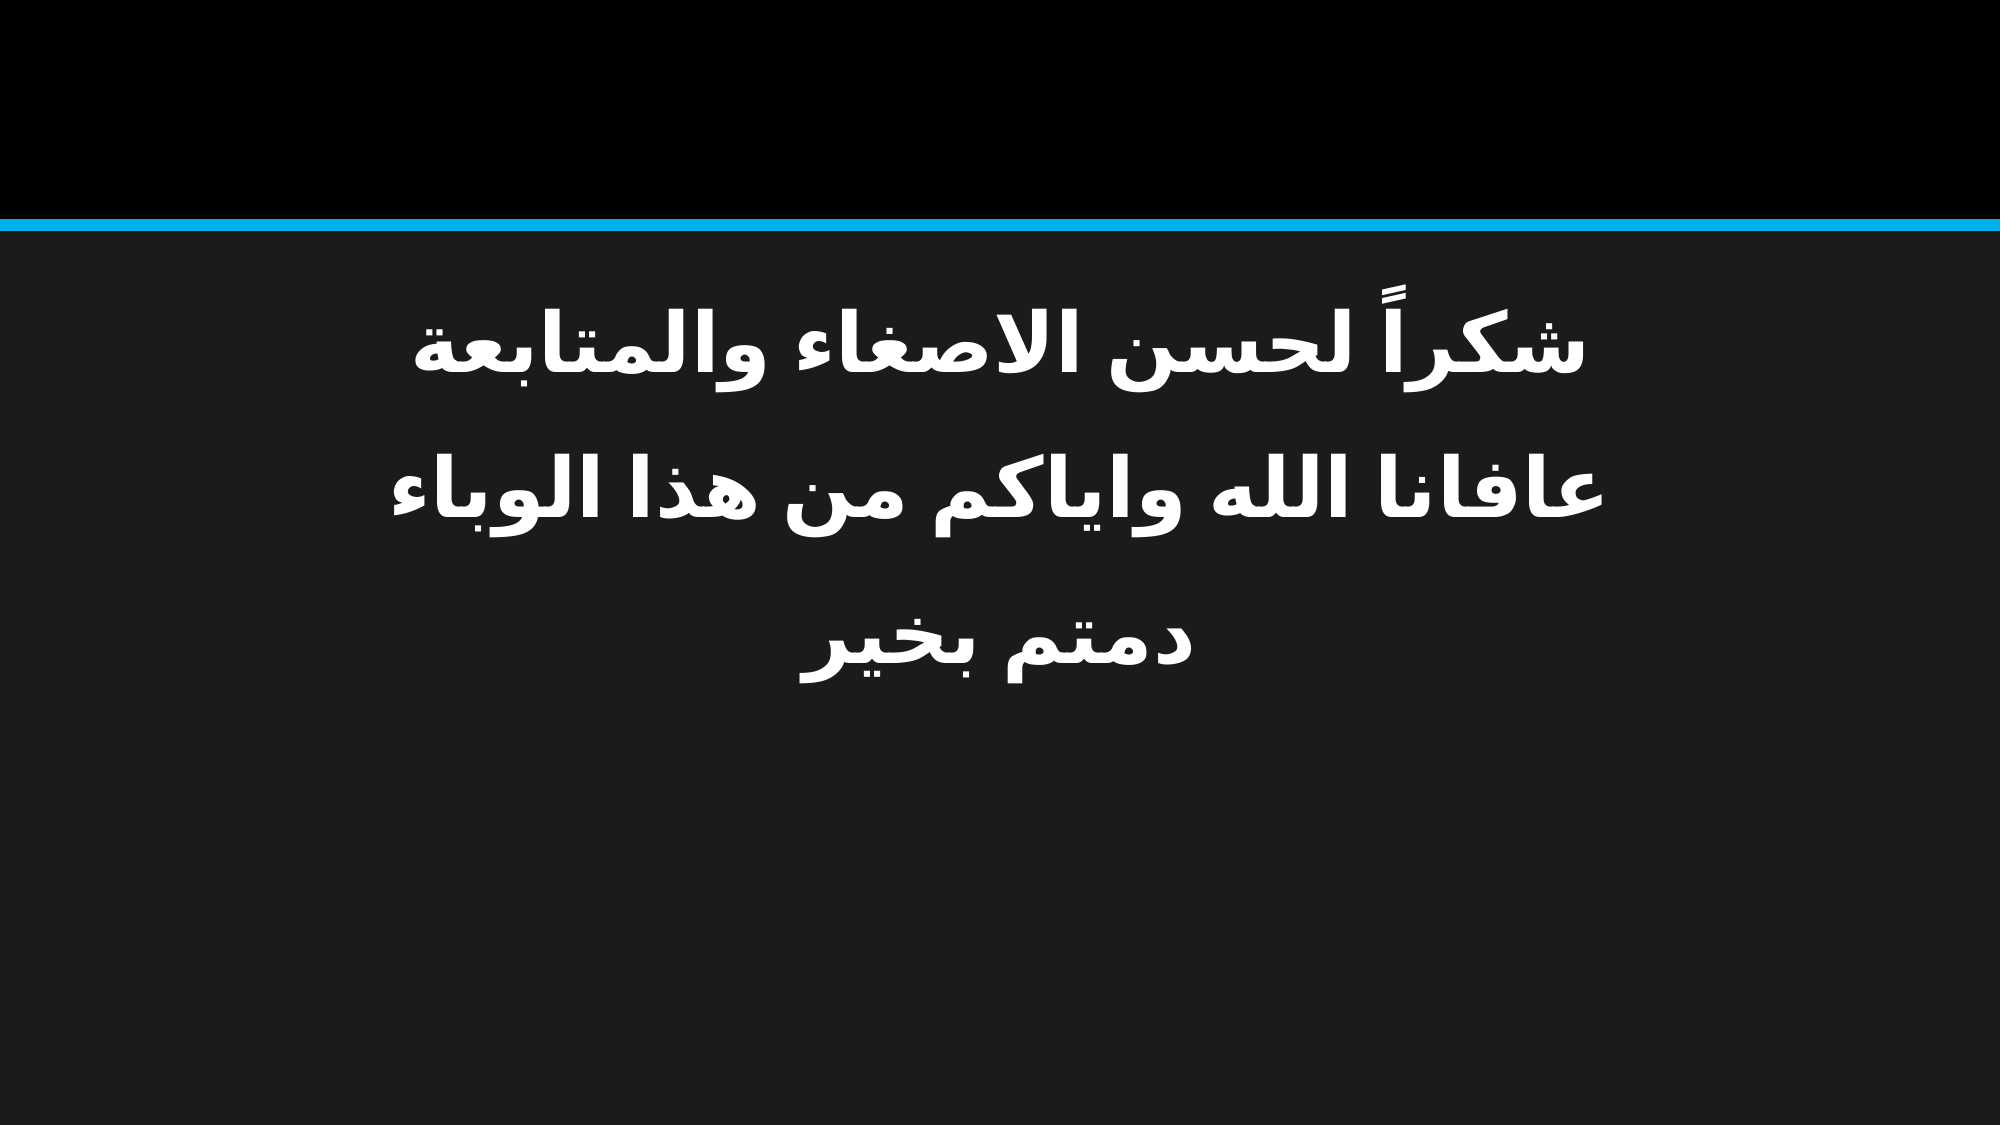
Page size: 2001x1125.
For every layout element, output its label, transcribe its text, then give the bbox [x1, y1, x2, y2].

list شكراً لحسن الاصغاء والمتابعة عافانا الله واياكم من هذا الوباء دمتم بخير [174, 281, 1825, 1013]
